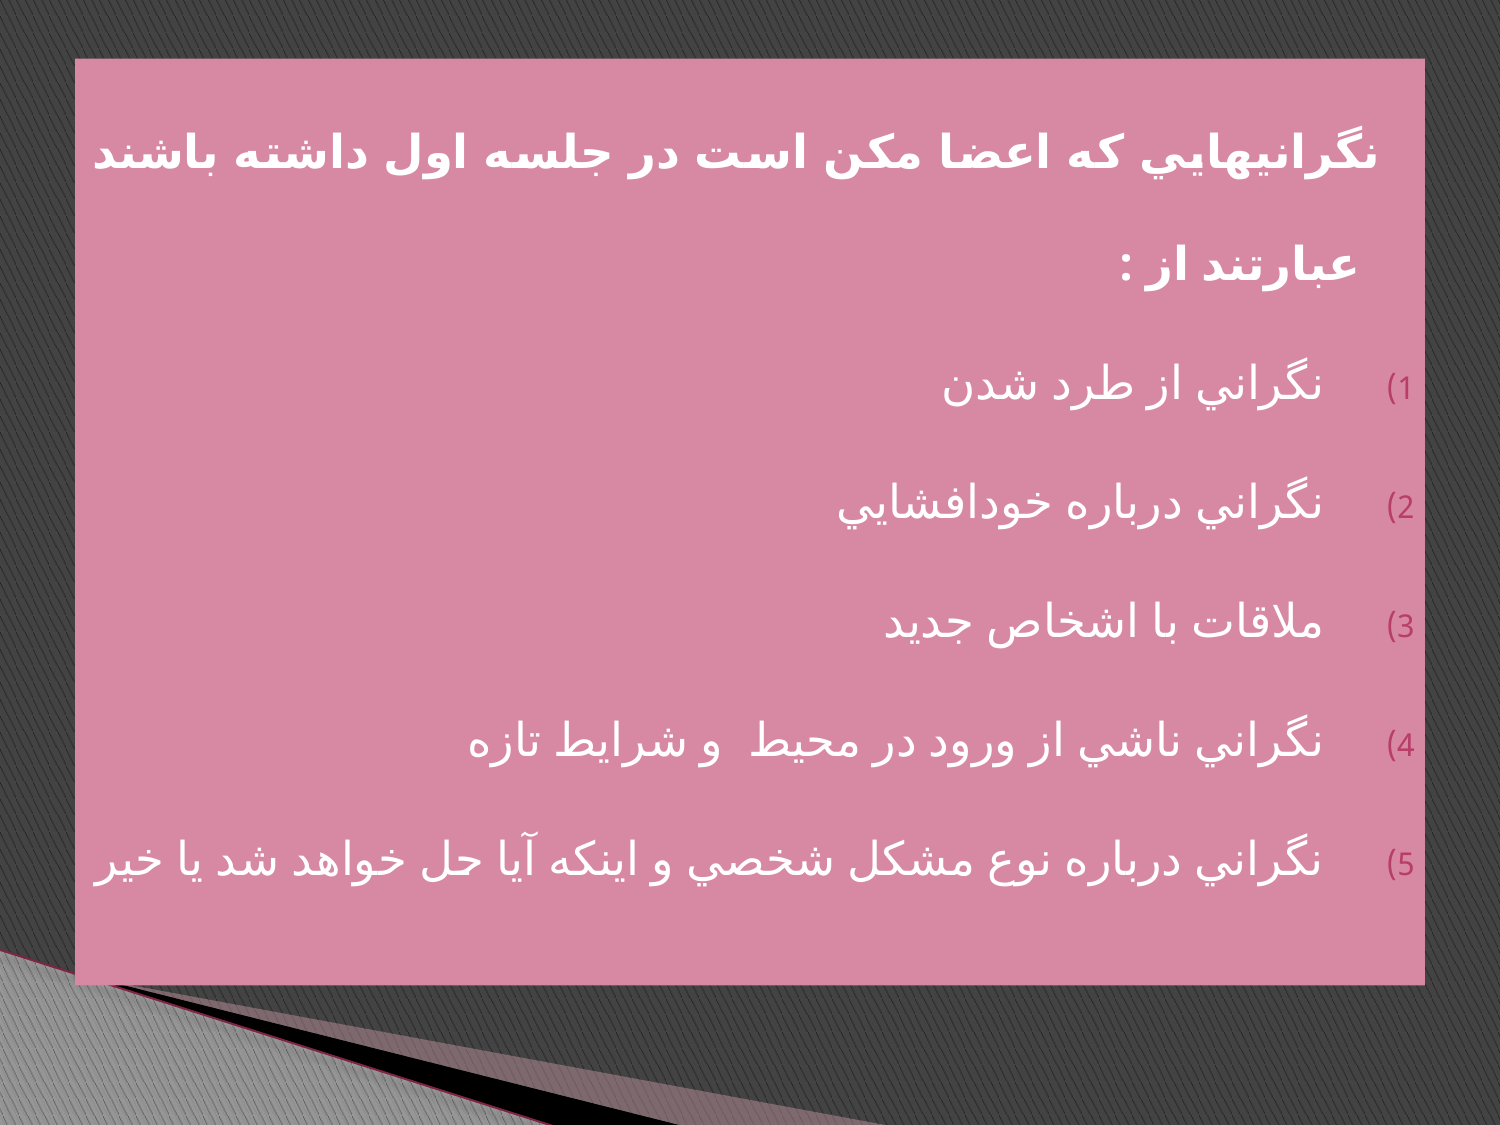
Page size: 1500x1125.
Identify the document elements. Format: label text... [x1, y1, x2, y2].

list نگرانيهايي كه اعضا مكن است در جلسه اول داشته باشند عبارتند از : نگراني از طرد شدن نگراني درباره خودافشايي ملاقات با اشخاص جديد نگراني ناشي از ورود در محيط و شرايط تازه نگراني درباره نوع مشكل شخصي و اينكه آيا حل خواهد شد يا خير [75, 58, 1425, 986]
